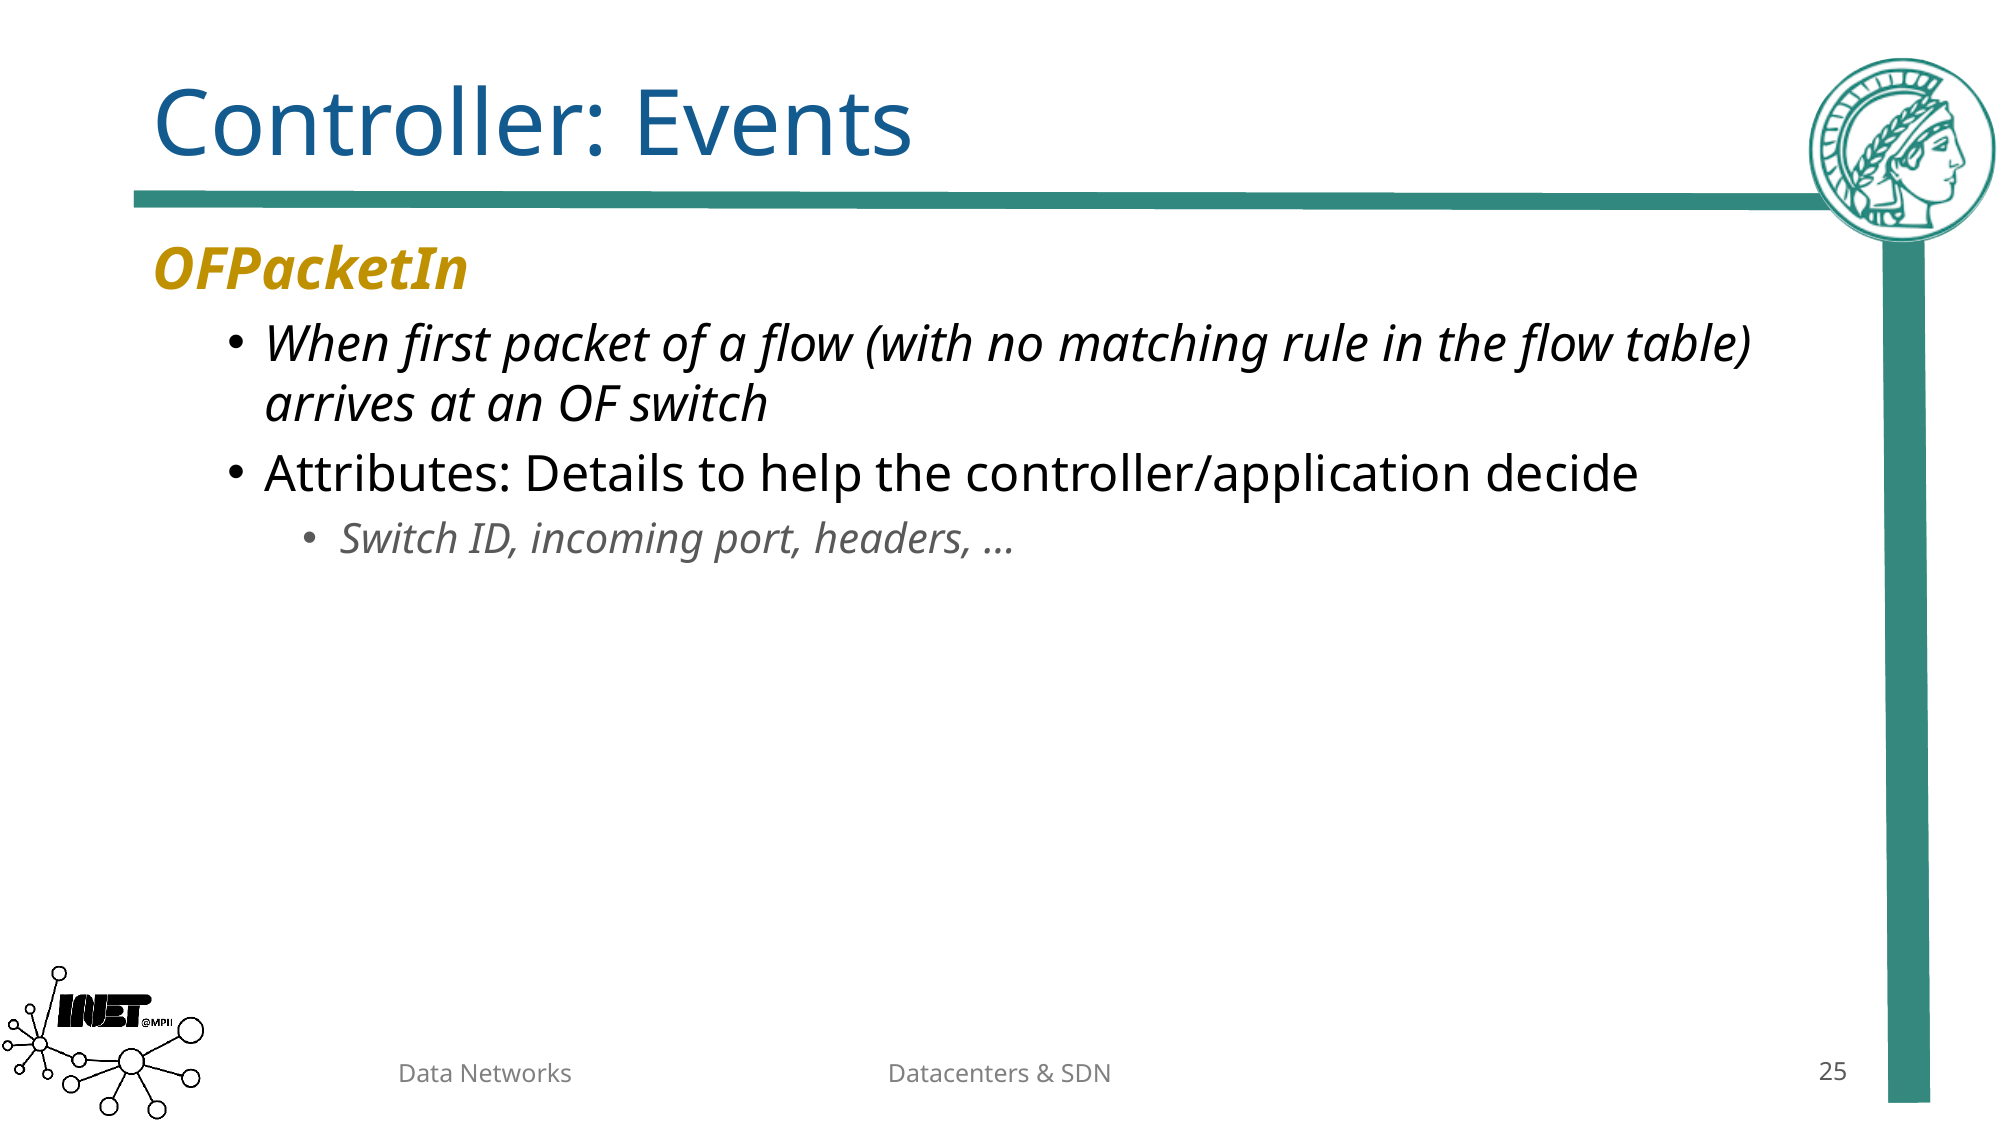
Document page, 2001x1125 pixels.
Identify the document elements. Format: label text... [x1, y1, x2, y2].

slide_number 25 [1412, 1042, 1863, 1103]
footer Datacenters & SDN [662, 1042, 1338, 1103]
list OFPacketIn When first packet of a flow (with no matching rule in the flow table) arrives at an OF switch Attributes: Details to help the controller/application decide Switch ID, incoming port, headers, … [137, 223, 1863, 1012]
slide_number Data Networks [137, 1042, 588, 1103]
picture [1, 964, 204, 1120]
title Controller: Events [137, 59, 1863, 191]
picture [1817, 57, 1997, 243]
